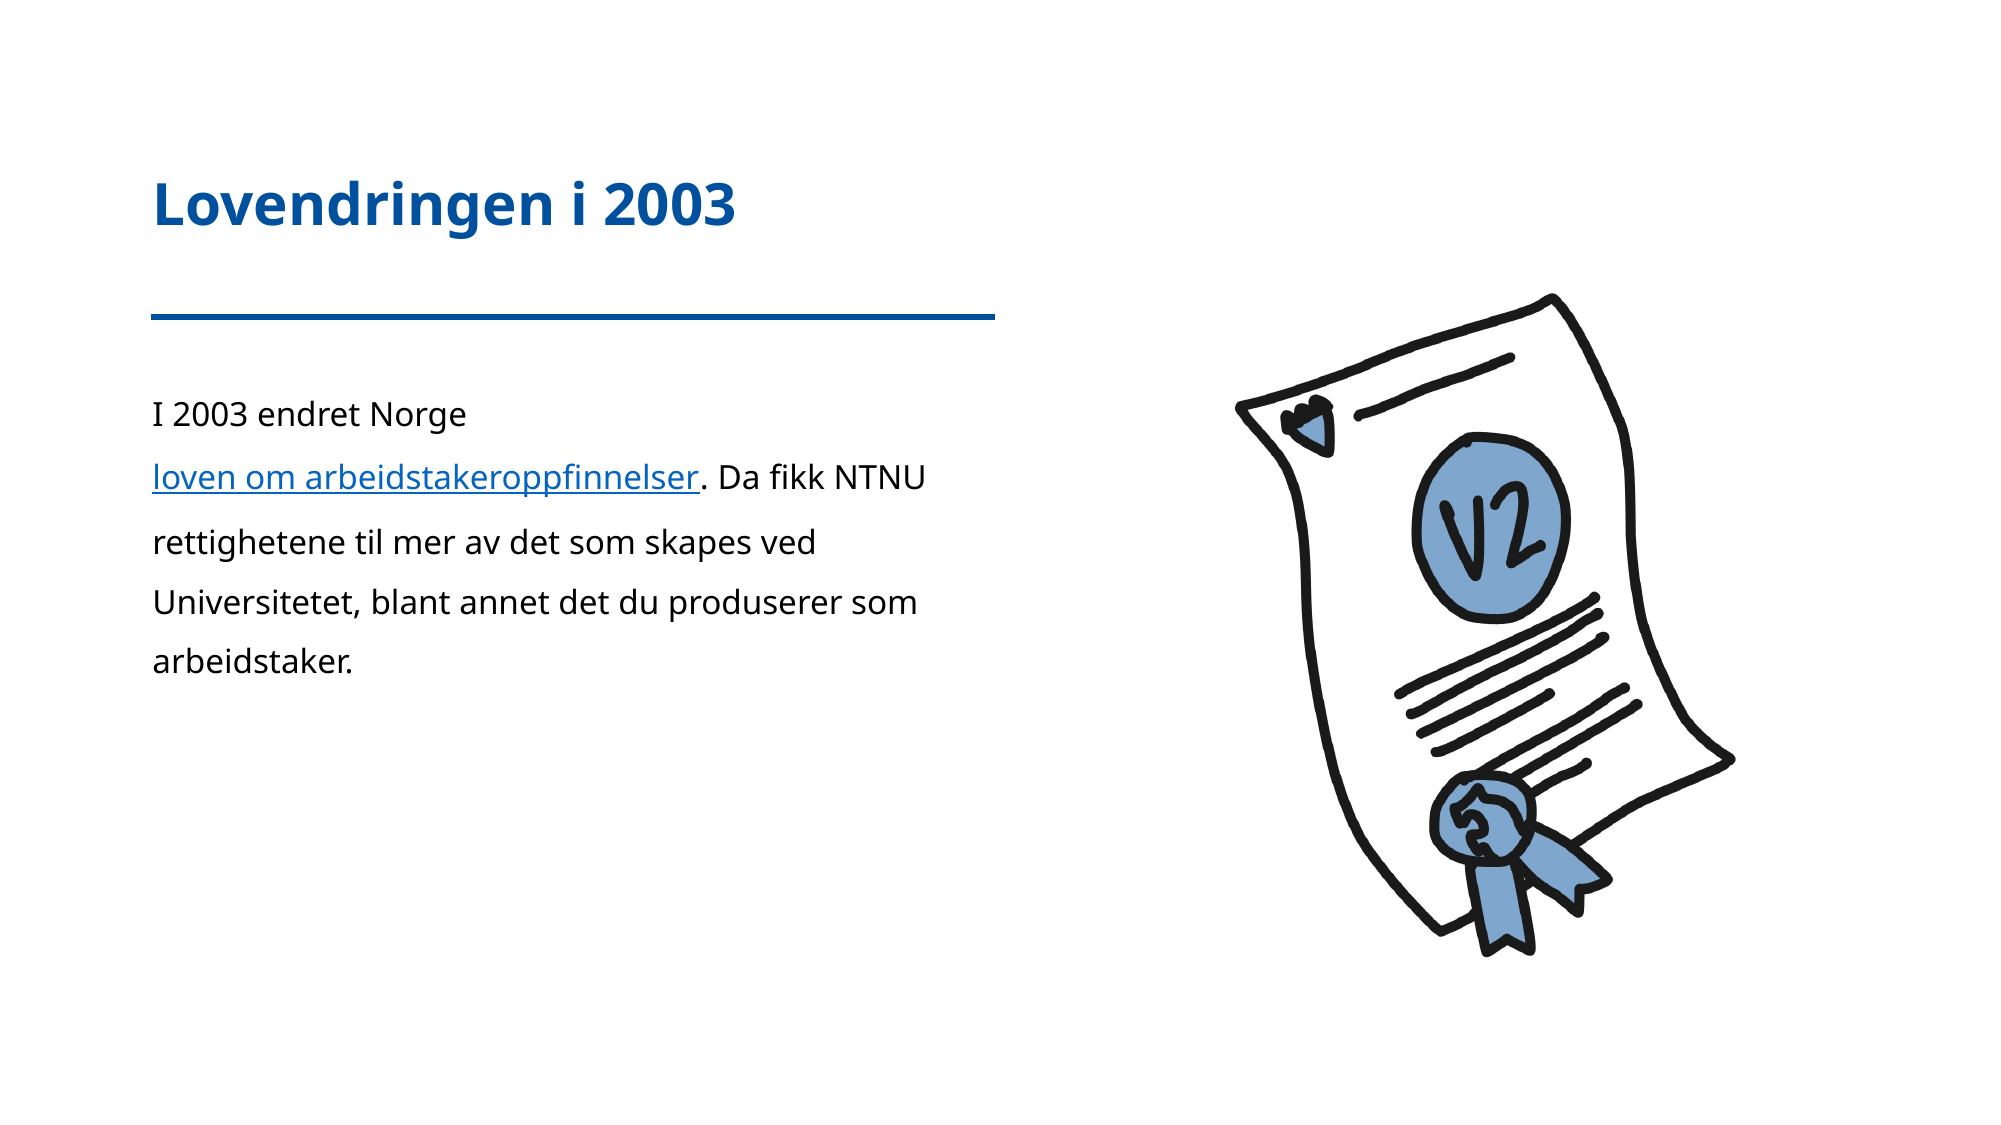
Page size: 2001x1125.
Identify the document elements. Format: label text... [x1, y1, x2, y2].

text_box Lovendringen i 2003 [137, 75, 930, 338]
picture [930, 0, 1931, 1125]
text_box I 2003 endret Norge loven om arbeidstakeroppfinnelser. Da fikk NTNU rettighetene til mer av det som skapes ved Universitetet, blant annet det du produserer som arbeidstaker. [137, 365, 930, 935]
